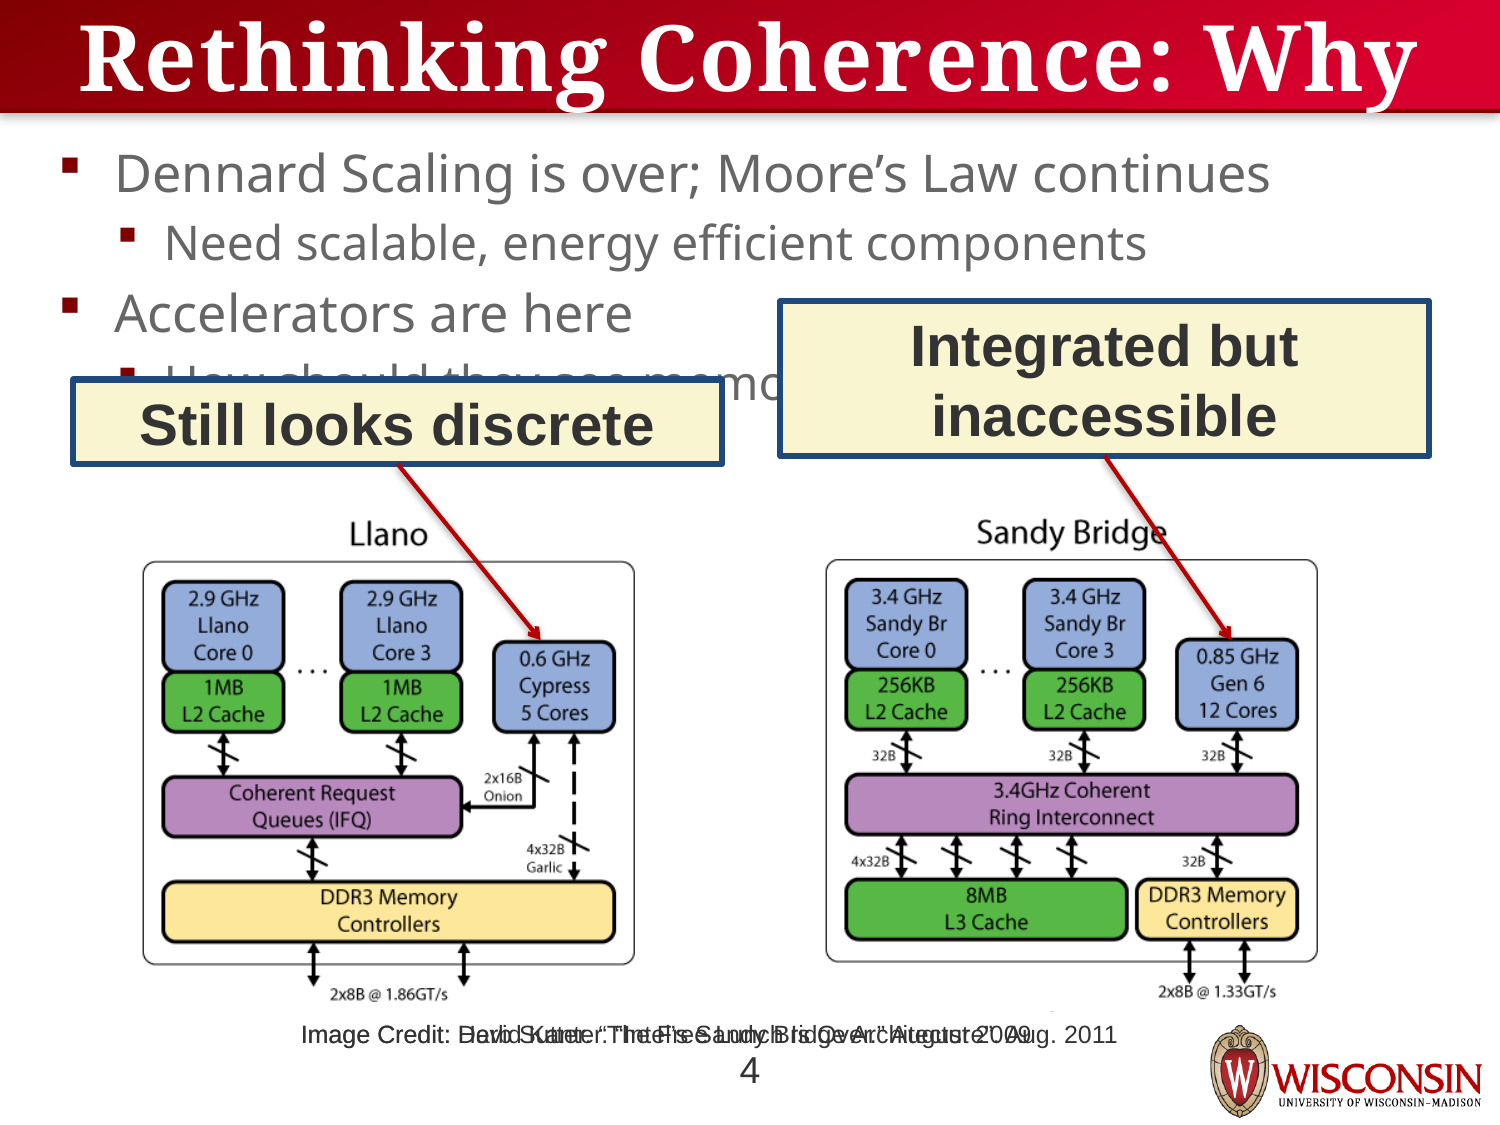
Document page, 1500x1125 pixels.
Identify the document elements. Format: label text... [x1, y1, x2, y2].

picture [822, 507, 1324, 1012]
text_box Image Credit: Herb Sutter. “The Free Lunch Is Over.” August 2009 [286, 1011, 1049, 1056]
text_box Image Credit: David Kanter. “Intel’s Sandy Bridge Architecture”. Aug. 2011 [1049, 1020, 1135, 1056]
text_box Integrated but inaccessible [780, 301, 1429, 456]
picture [1208, 1025, 1482, 1118]
picture [139, 507, 640, 1012]
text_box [1104, 457, 1232, 641]
text_box Still looks discrete [73, 379, 723, 465]
title Rethinking Coherence: Why Now? [0, 0, 1500, 110]
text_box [397, 464, 541, 641]
list Dennard Scaling is over; Moore’s Law continues Need scalable, energy efficient components Accelerators are here How should they see memory? [43, 133, 1465, 1057]
